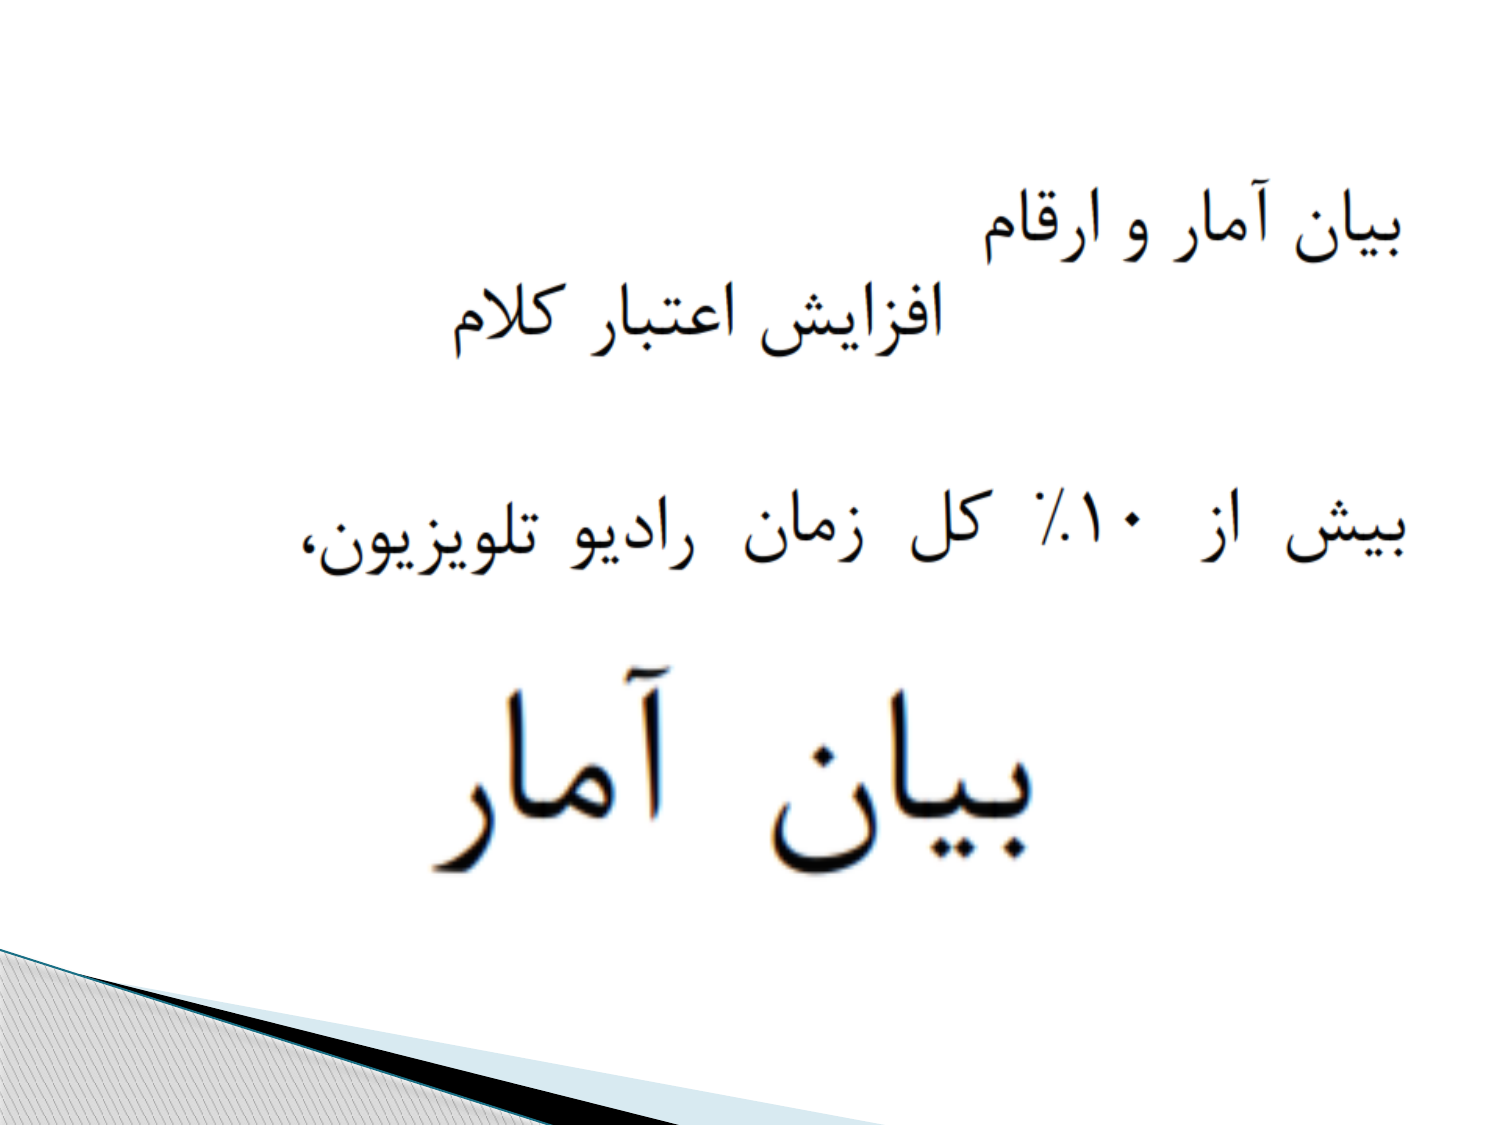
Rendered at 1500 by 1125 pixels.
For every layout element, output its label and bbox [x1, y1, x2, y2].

picture [299, 462, 551, 607]
picture [724, 462, 1424, 591]
picture [387, 624, 1045, 913]
picture [449, 262, 959, 374]
picture [974, 174, 1416, 288]
picture [562, 462, 715, 601]
